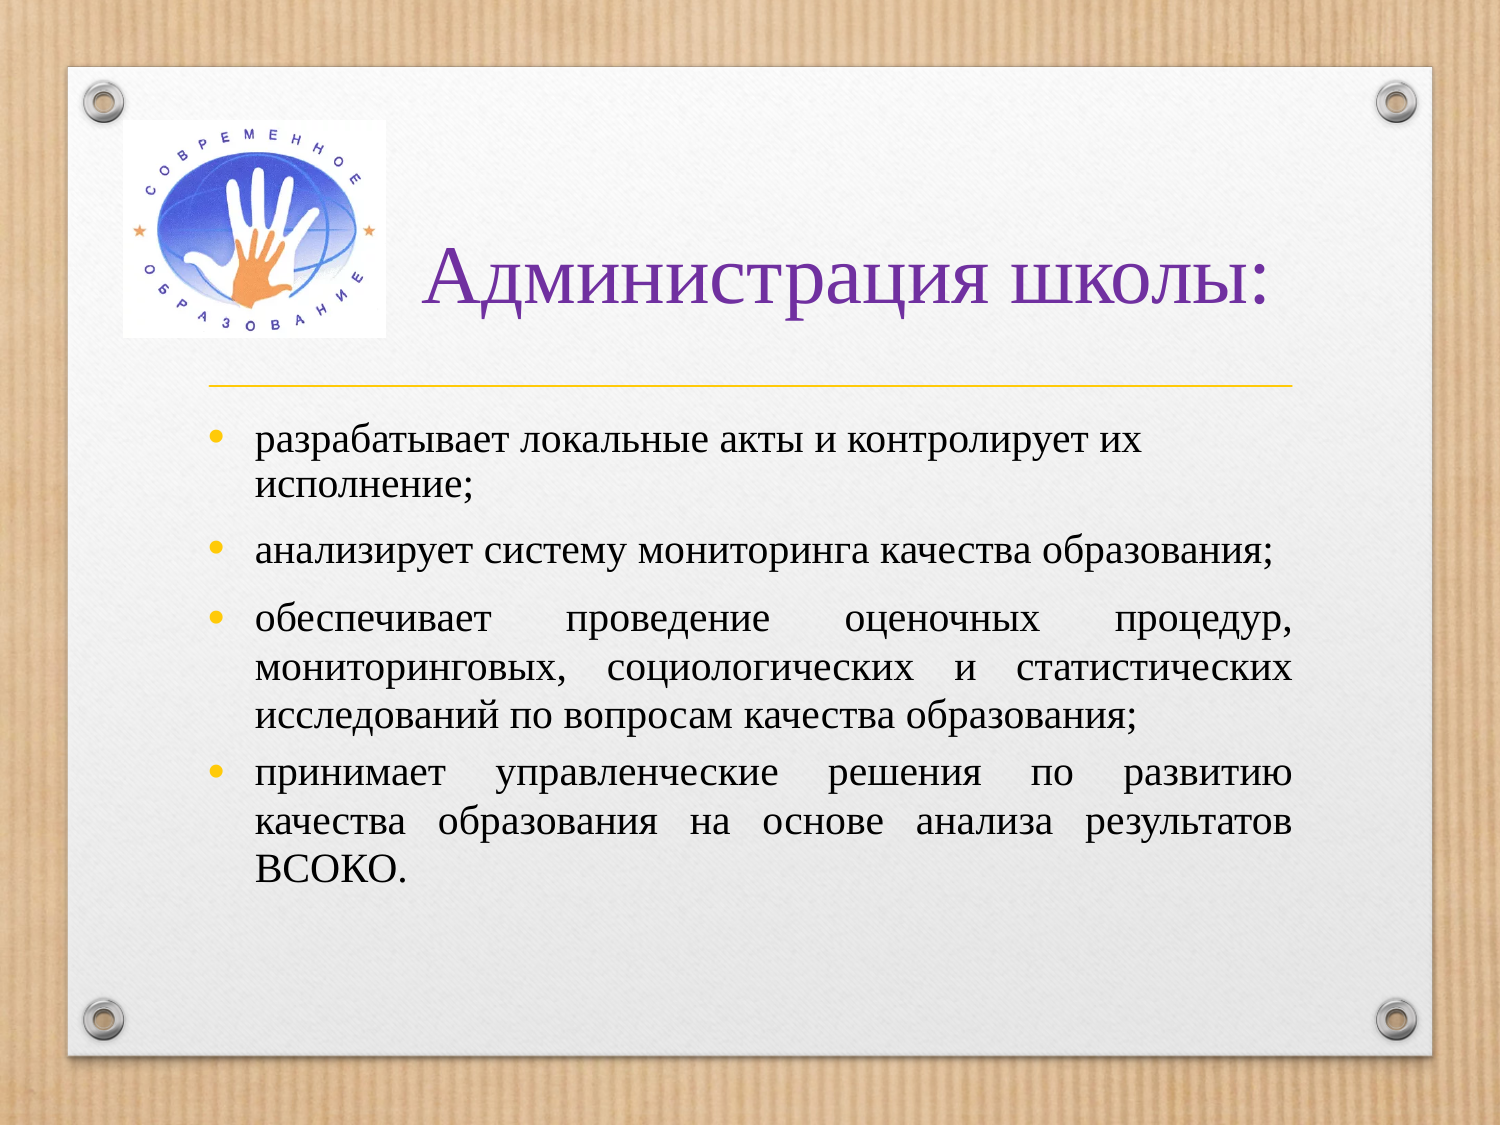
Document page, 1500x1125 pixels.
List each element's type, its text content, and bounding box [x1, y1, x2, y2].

title Администрация школы: [289, 159, 1405, 374]
picture [0, 0, 1500, 1125]
list разрабатывает локальные акты и контролирует их исполнение; анализирует систему мониторинга качества образования; обеспечивает проведение оценочных процедур, мониторинговых, социологических и статистических исследований по вопросам качества образования; принимает управленческие решения по развитию качества образования на основе анализа результатов ВСОКО. [192, 408, 1309, 974]
